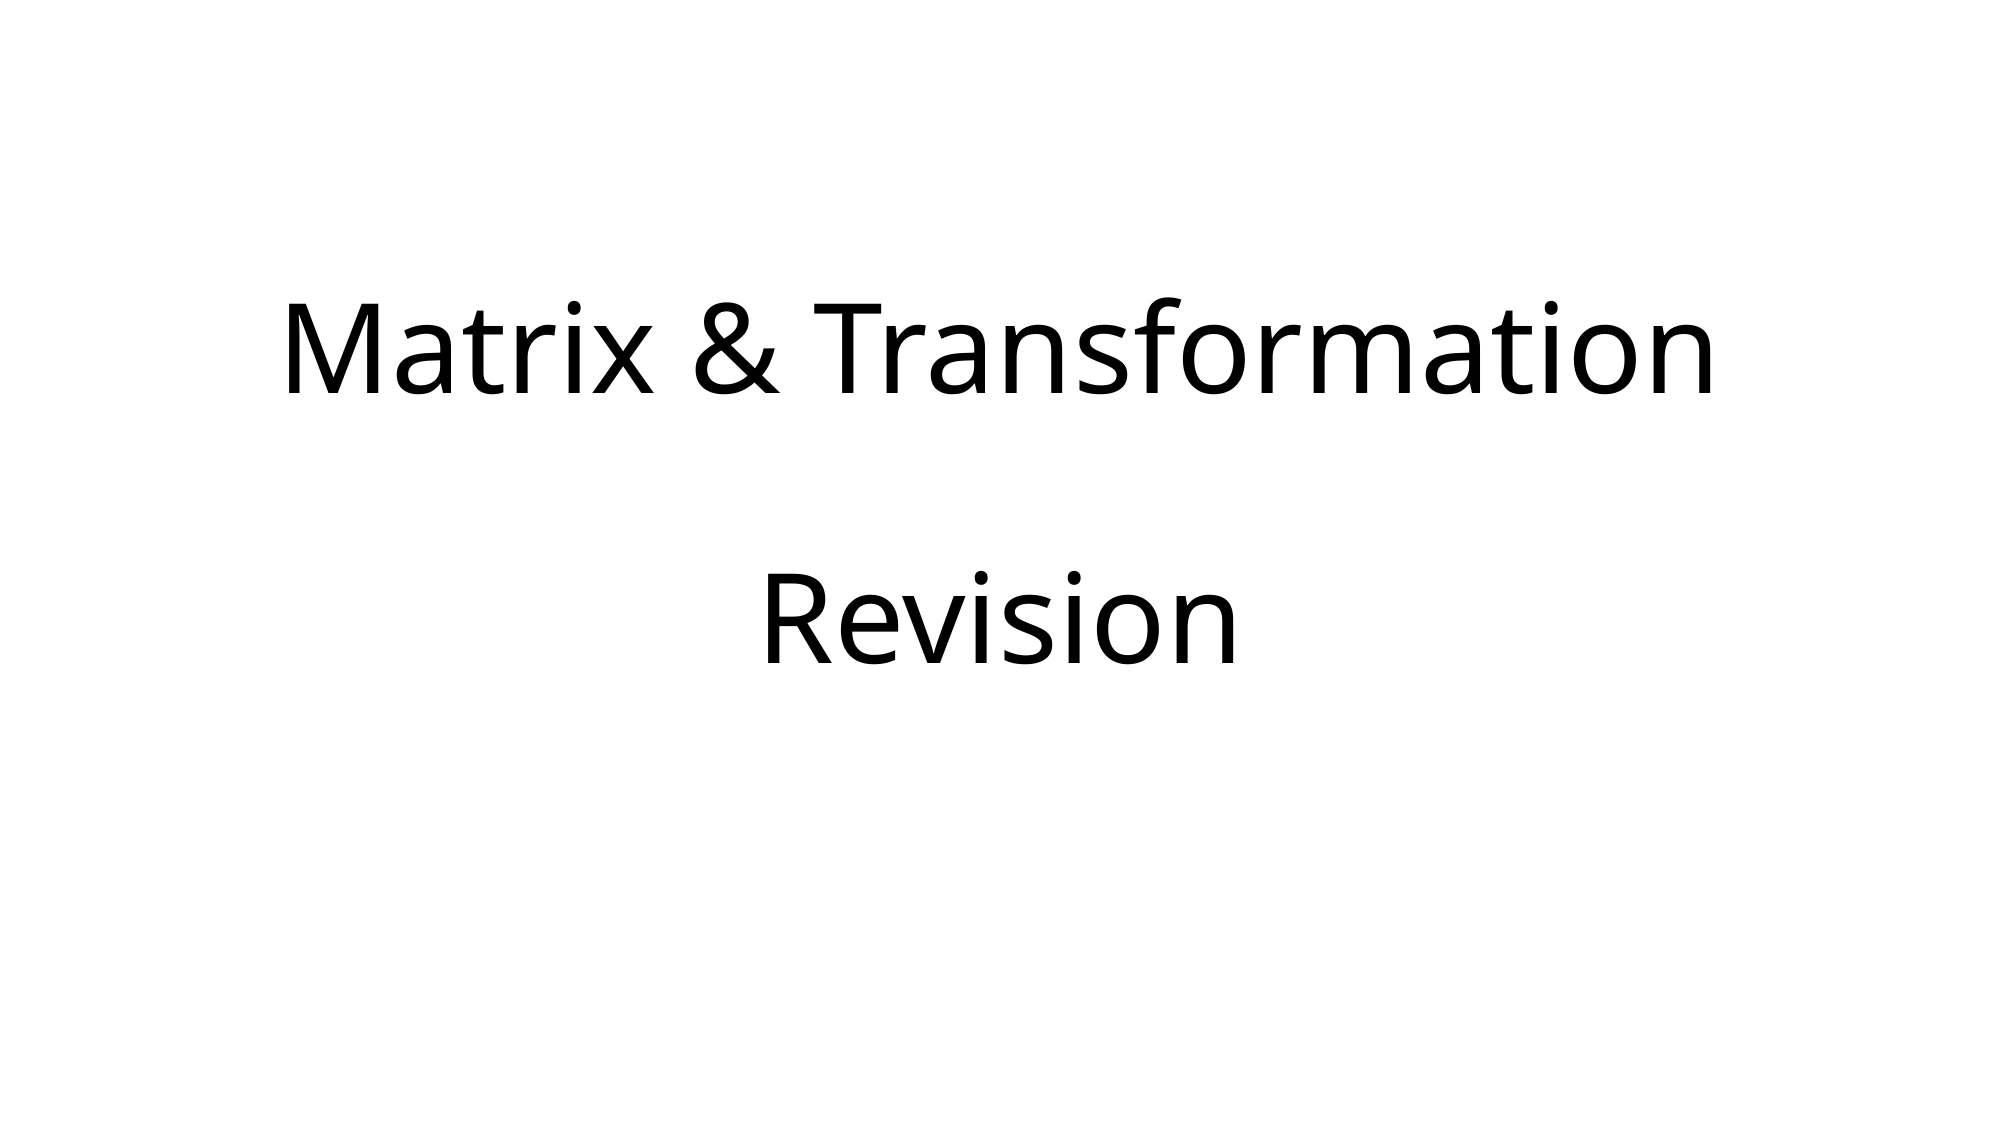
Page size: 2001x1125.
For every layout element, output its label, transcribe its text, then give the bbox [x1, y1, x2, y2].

title Matrix & Transformation Revision [249, 306, 1750, 699]
